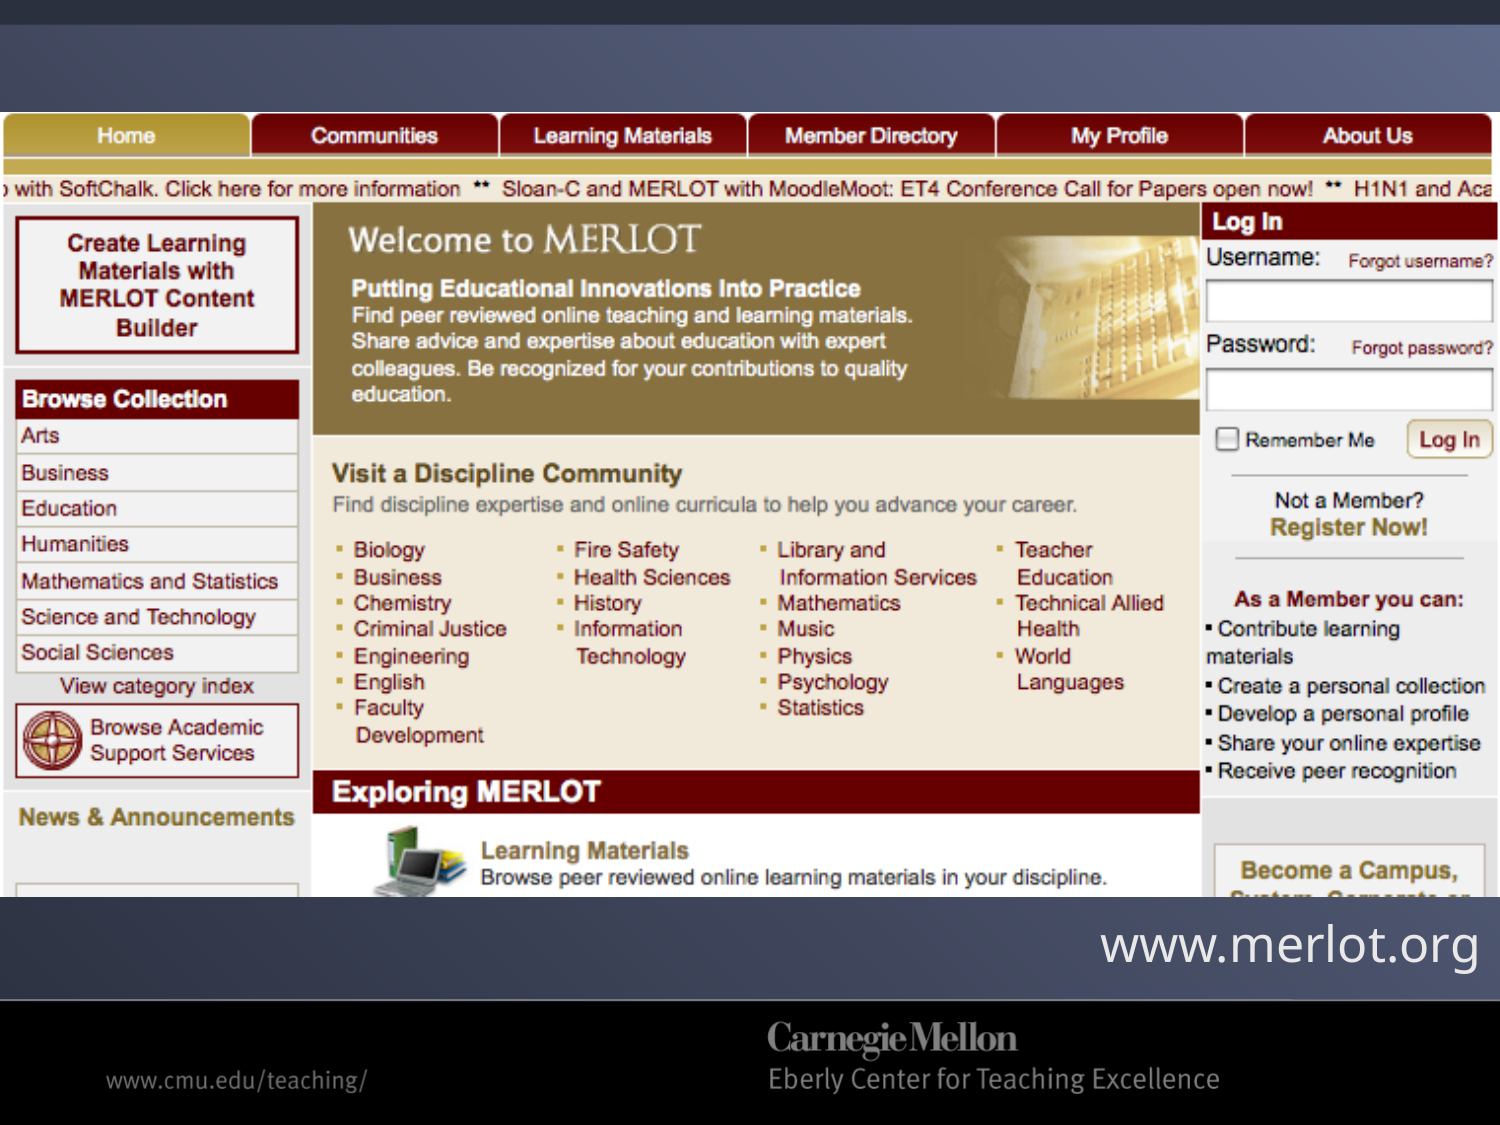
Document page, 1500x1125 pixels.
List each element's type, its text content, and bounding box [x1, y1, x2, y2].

picture [744, 1013, 1244, 1110]
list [0, 112, 1500, 898]
picture [63, 1048, 425, 1108]
title www.merlot.org [1099, 912, 1500, 976]
